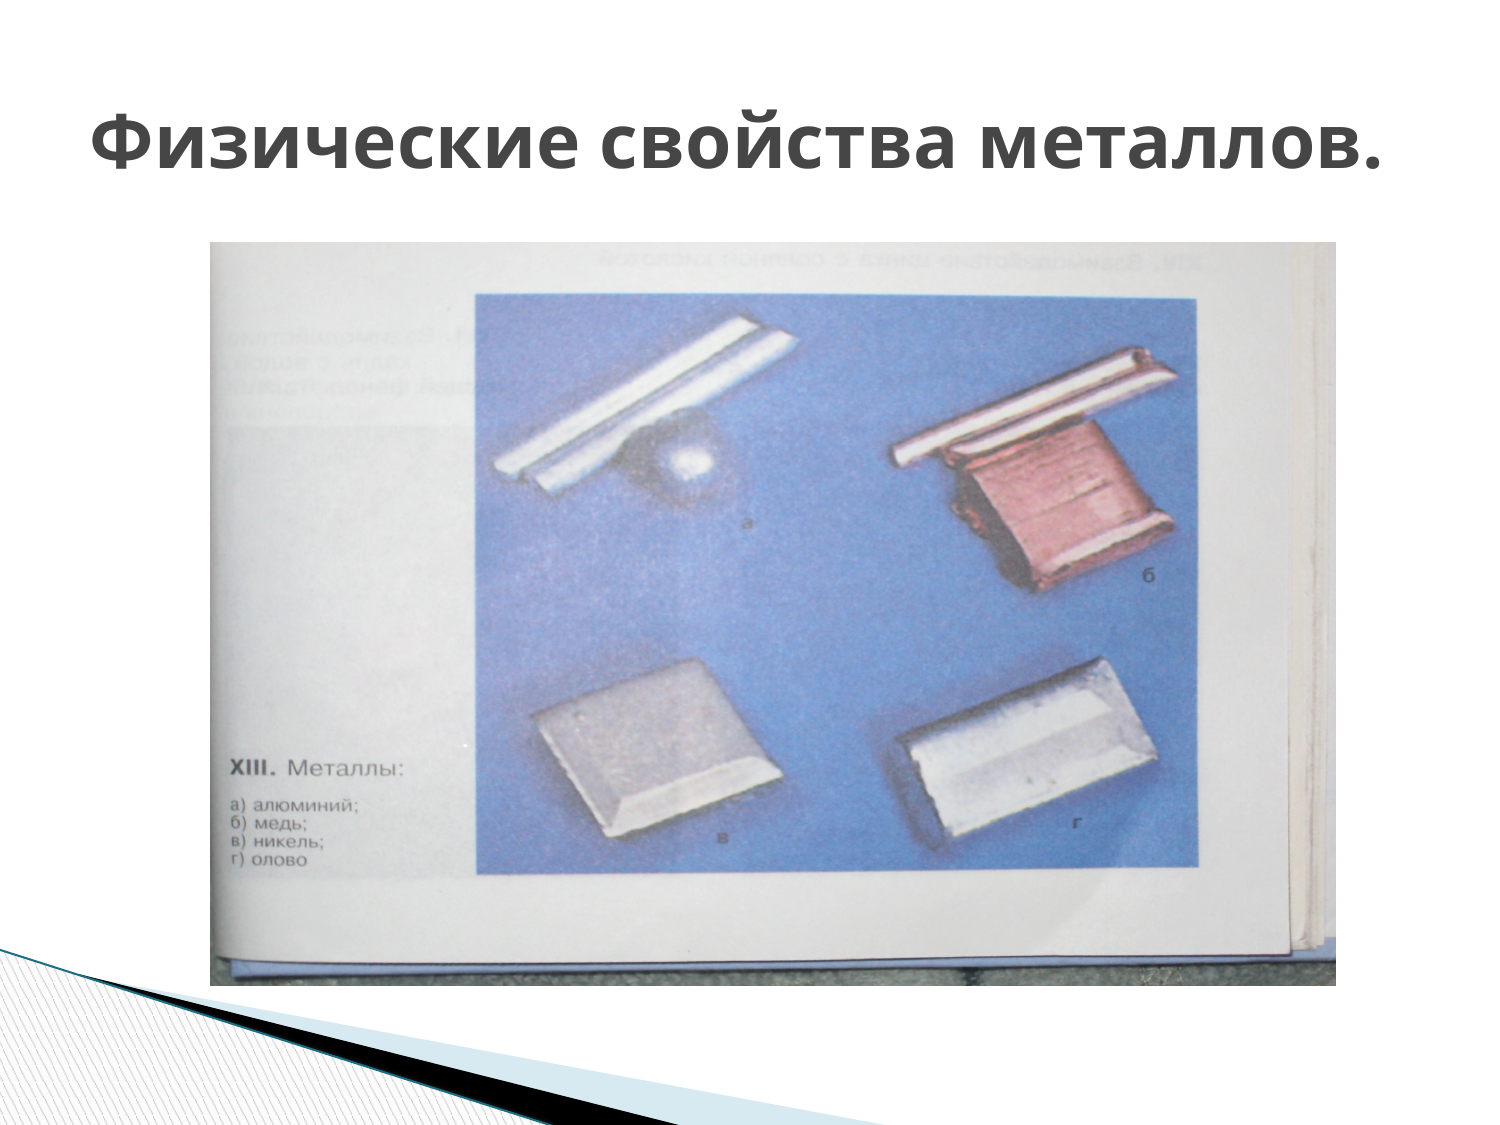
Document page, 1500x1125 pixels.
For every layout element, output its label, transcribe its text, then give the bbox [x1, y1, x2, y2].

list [210, 242, 1337, 986]
title Физические свойства металлов. [75, 45, 1425, 233]
